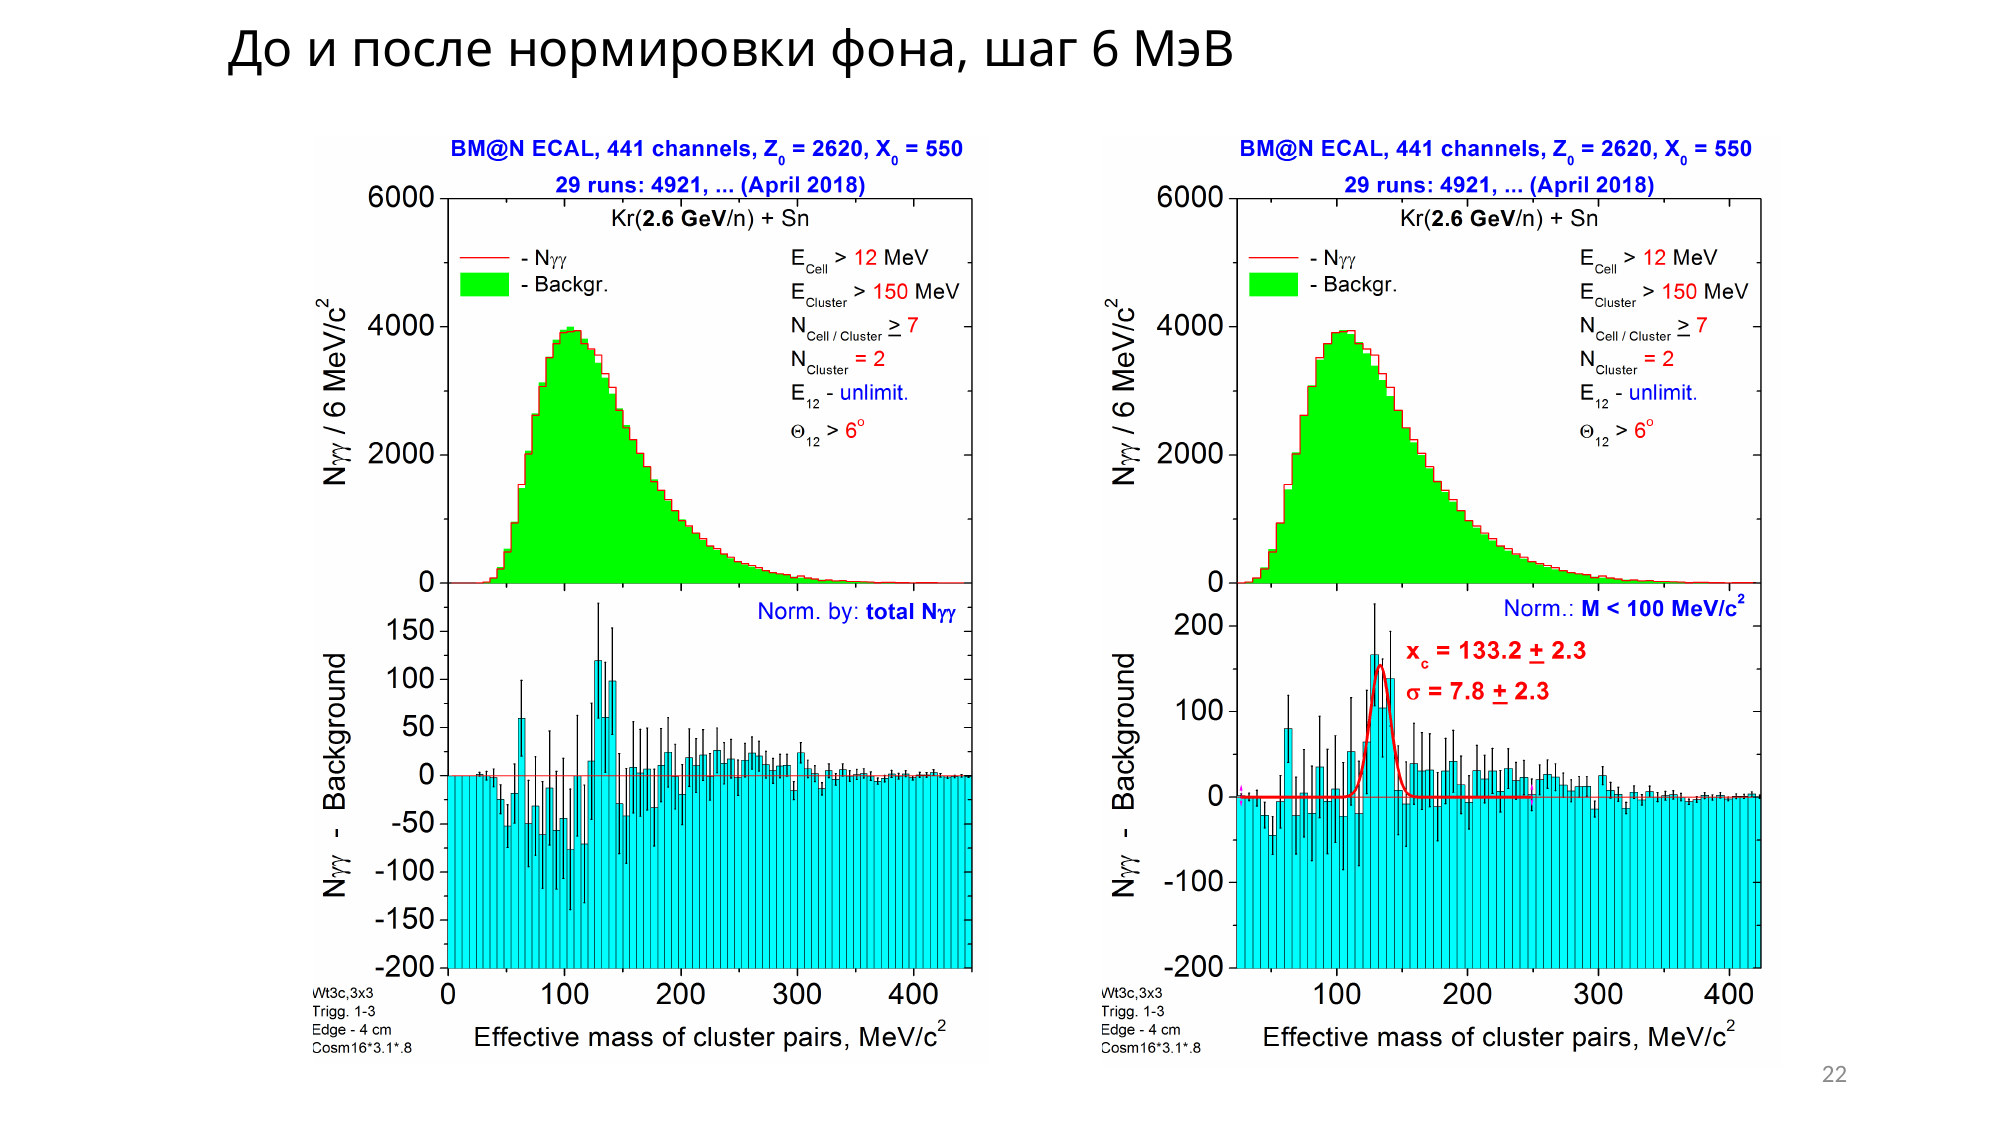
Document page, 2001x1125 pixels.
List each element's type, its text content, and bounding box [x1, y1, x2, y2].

slide_number 22 [1412, 1042, 1863, 1103]
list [313, 135, 990, 1064]
title До и после нормировки фона, шаг 6 МэВ [213, 0, 1939, 103]
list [1101, 135, 1782, 1067]
